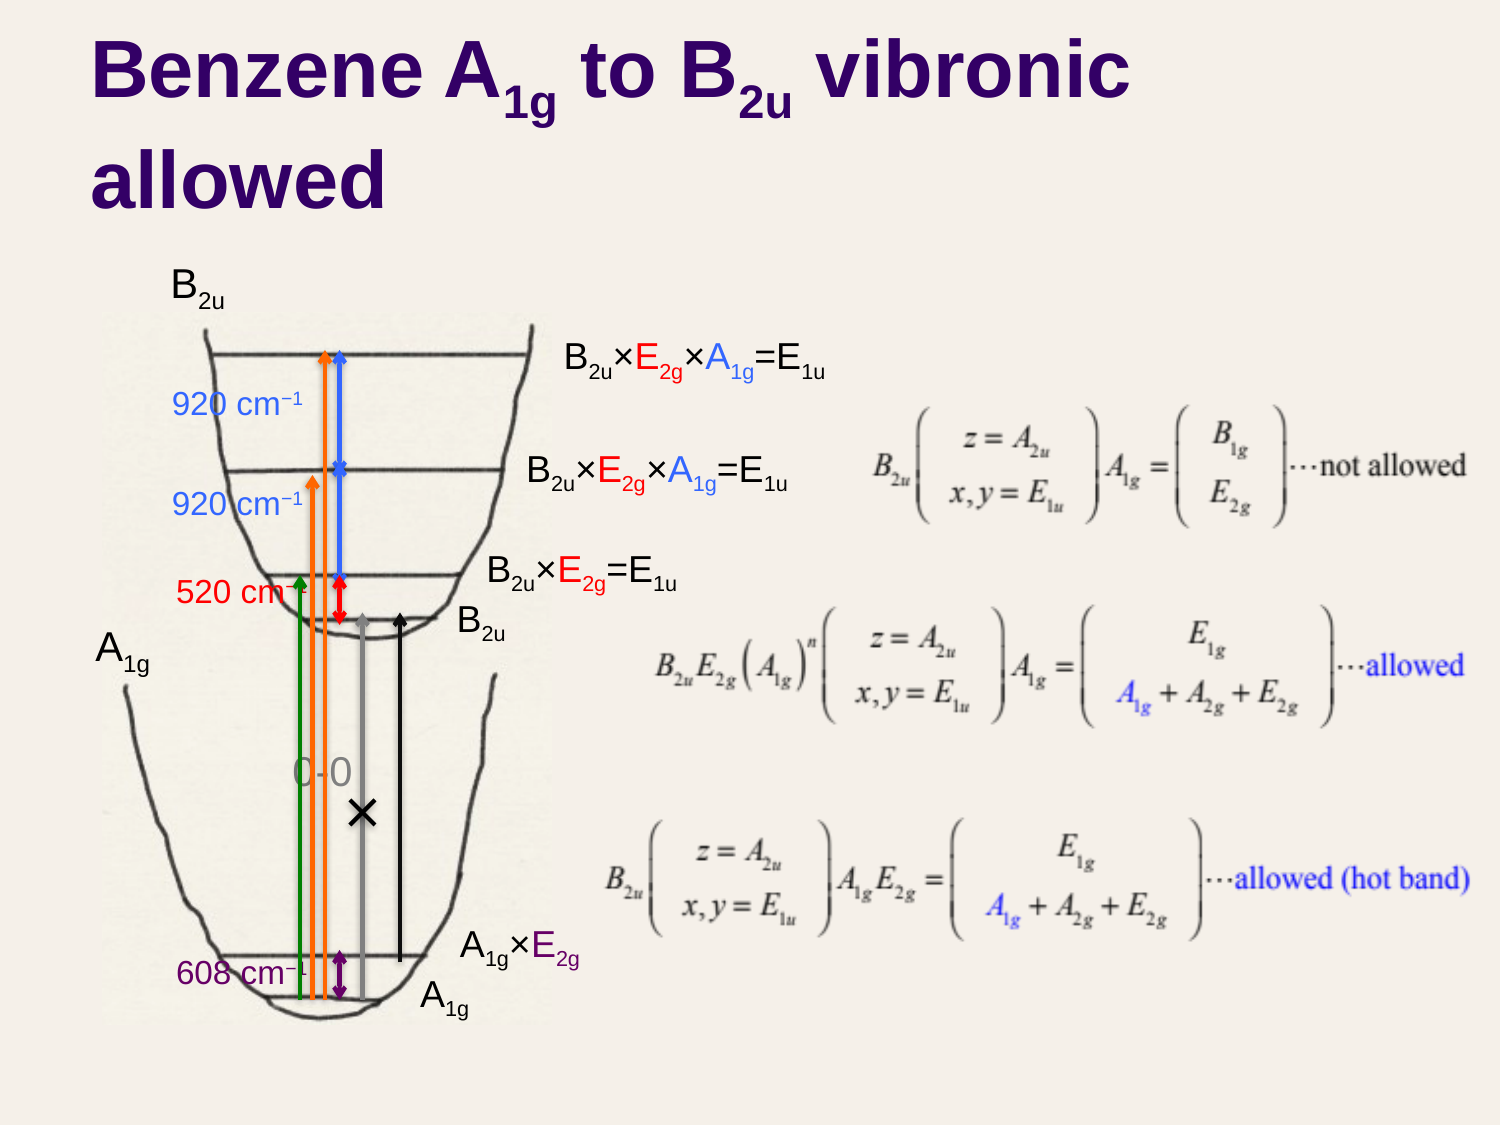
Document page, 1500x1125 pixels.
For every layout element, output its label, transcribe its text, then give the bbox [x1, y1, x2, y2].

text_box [349, 799, 376, 826]
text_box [866, 399, 1469, 531]
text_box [599, 812, 1474, 944]
title Benzene A1g to B2u vibronic allowed [75, 20, 1425, 233]
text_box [76, 249, 850, 1026]
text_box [649, 599, 1469, 731]
